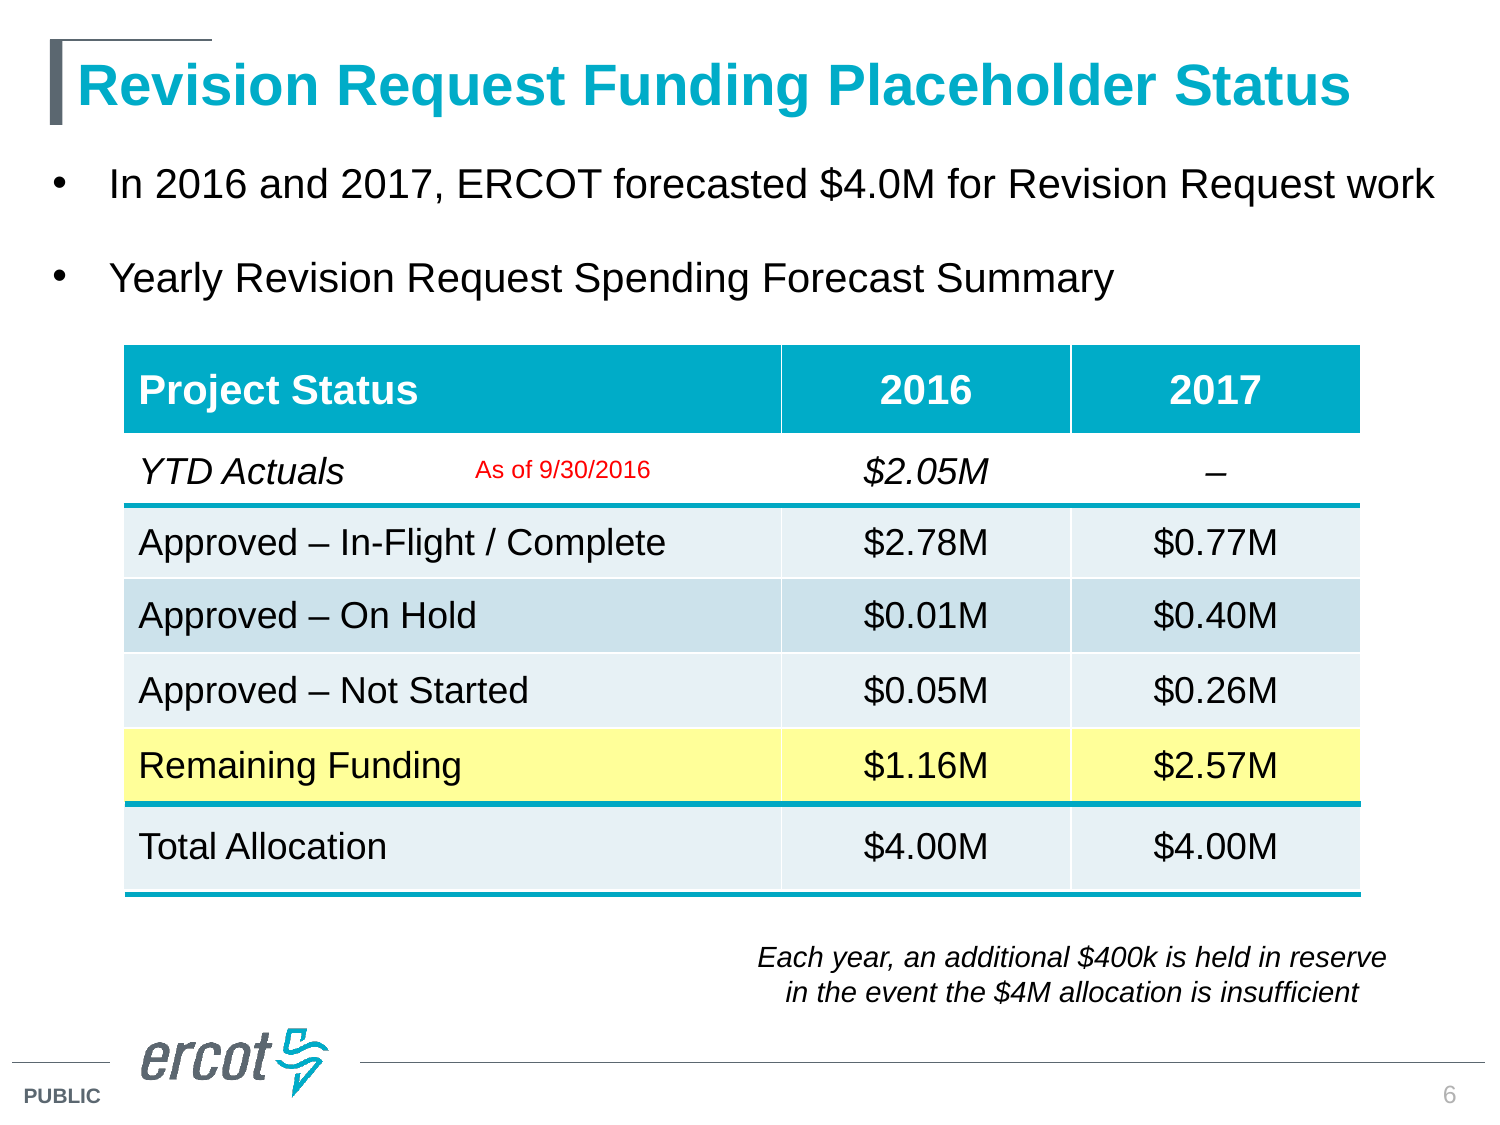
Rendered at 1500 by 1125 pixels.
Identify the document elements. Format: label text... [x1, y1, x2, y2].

table_cell $4.00M [782, 812, 1070, 889]
list In 2016 and 2017, ERCOT forecasted $4.0M for Revision Request work Yearly Revision Request Spending Forecast Summary [37, 149, 1463, 319]
table_header 2017 [1072, 345, 1360, 433]
table_cell $0.77M [1072, 508, 1360, 577]
table_cell Remaining Funding [124, 729, 781, 801]
slide_number 6 [1412, 1076, 1488, 1112]
table_cell $0.01M [782, 579, 1070, 652]
title Revision Request Funding Placeholder Status [62, 39, 1450, 125]
table_header Project Status [124, 345, 781, 433]
table_cell $0.05M [782, 654, 1070, 727]
text_box Each year, an additional $400k is held in reserve in the event the $4M allocation is insufficient [741, 930, 1404, 1019]
table_cell Approved – Not Started [124, 654, 781, 727]
table_cell $2.05M [782, 439, 1070, 503]
text_box As of 9/30/2016 [460, 446, 667, 492]
table_cell $0.40M [1072, 579, 1360, 652]
table_cell $4.00M [1072, 811, 1360, 889]
table_cell Total Allocation [124, 810, 781, 889]
table_cell Approved – In-Flight / Complete [124, 513, 781, 577]
table_header 2016 [782, 345, 1070, 433]
table_cell YTD Actuals [124, 439, 781, 503]
table_cell $0.26M [1072, 654, 1360, 727]
table_cell Approved – On Hold [124, 579, 781, 652]
table_cell $2.78M [782, 514, 1070, 577]
table_cell $1.16M [782, 729, 1070, 801]
table_cell – [1072, 439, 1360, 503]
table_cell $2.57M [1072, 729, 1360, 801]
picture [137, 1024, 332, 1100]
